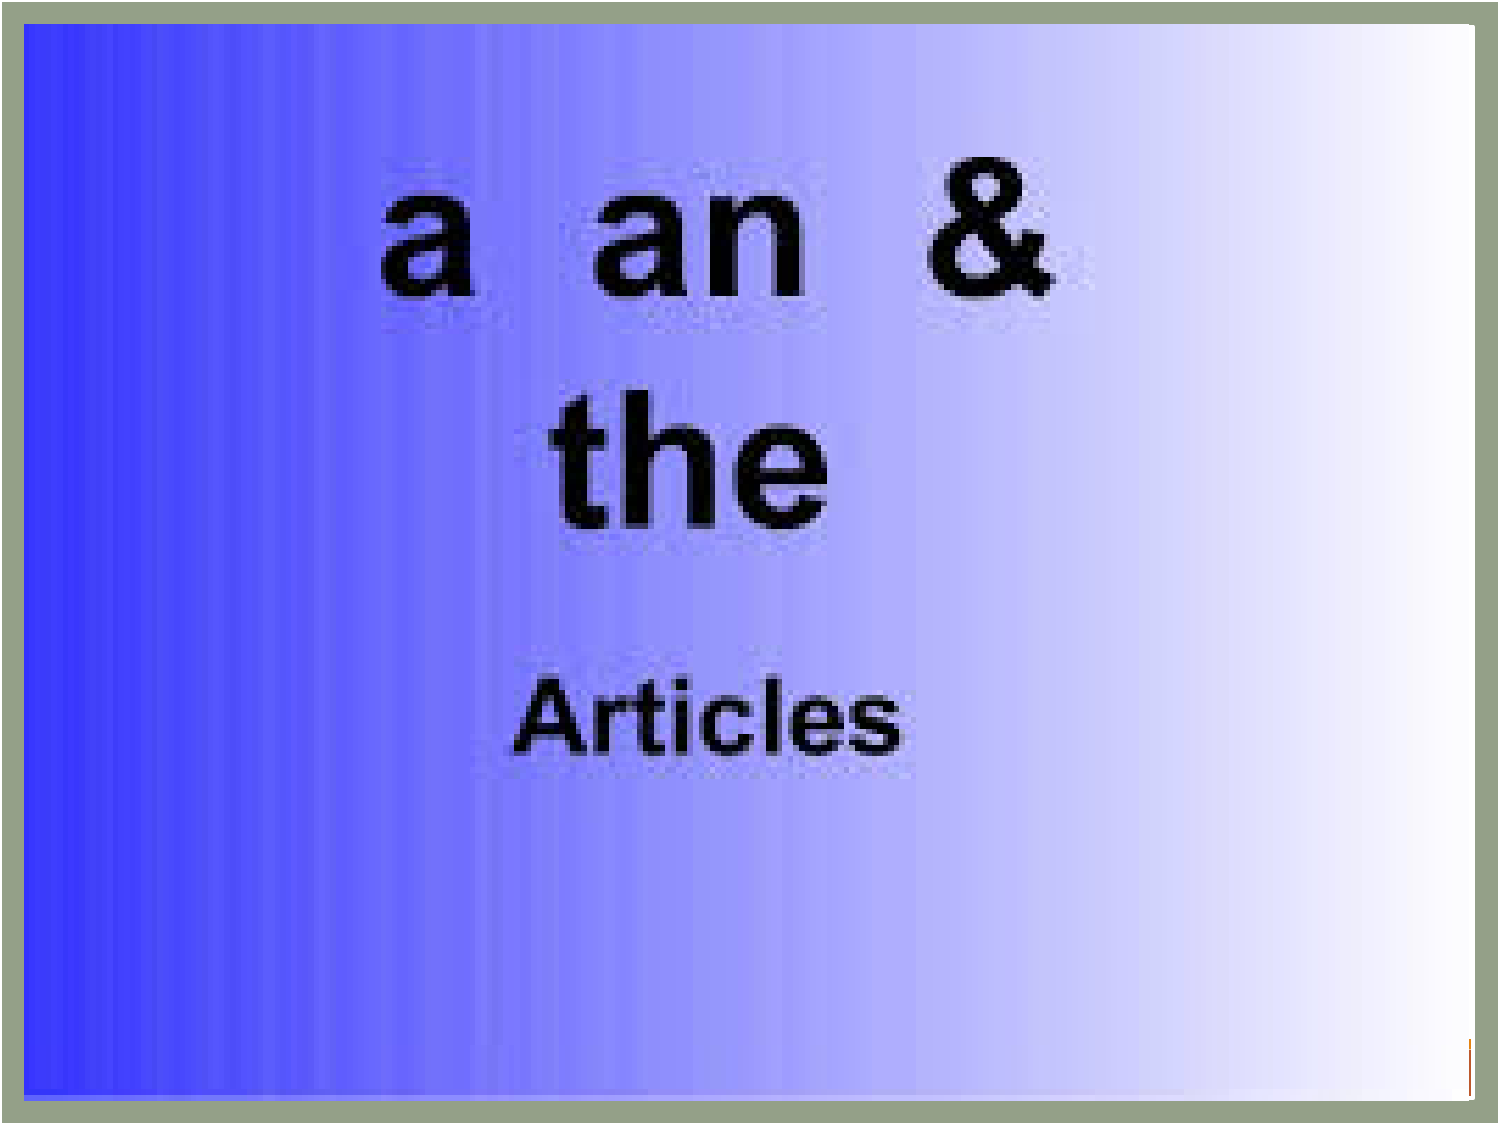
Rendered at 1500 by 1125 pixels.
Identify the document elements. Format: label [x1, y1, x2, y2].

picture [24, 23, 1470, 1102]
text_box [0, 0, 1500, 1125]
